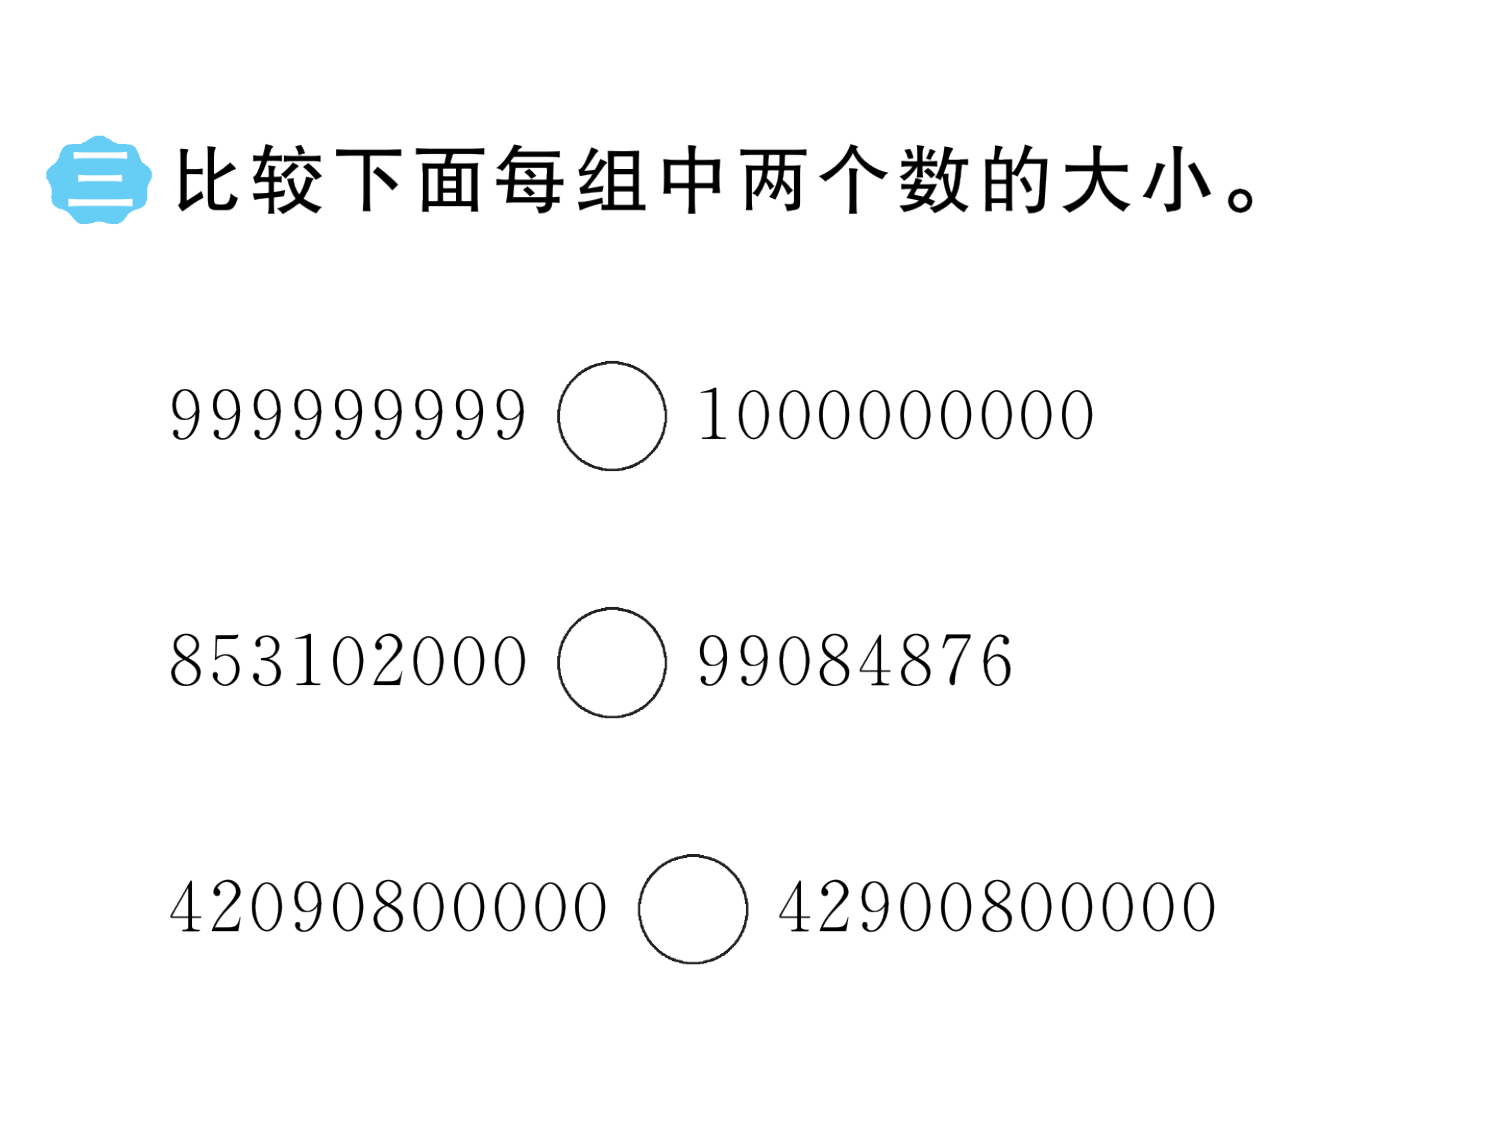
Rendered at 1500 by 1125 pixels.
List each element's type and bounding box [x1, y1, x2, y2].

picture [41, 123, 1459, 976]
